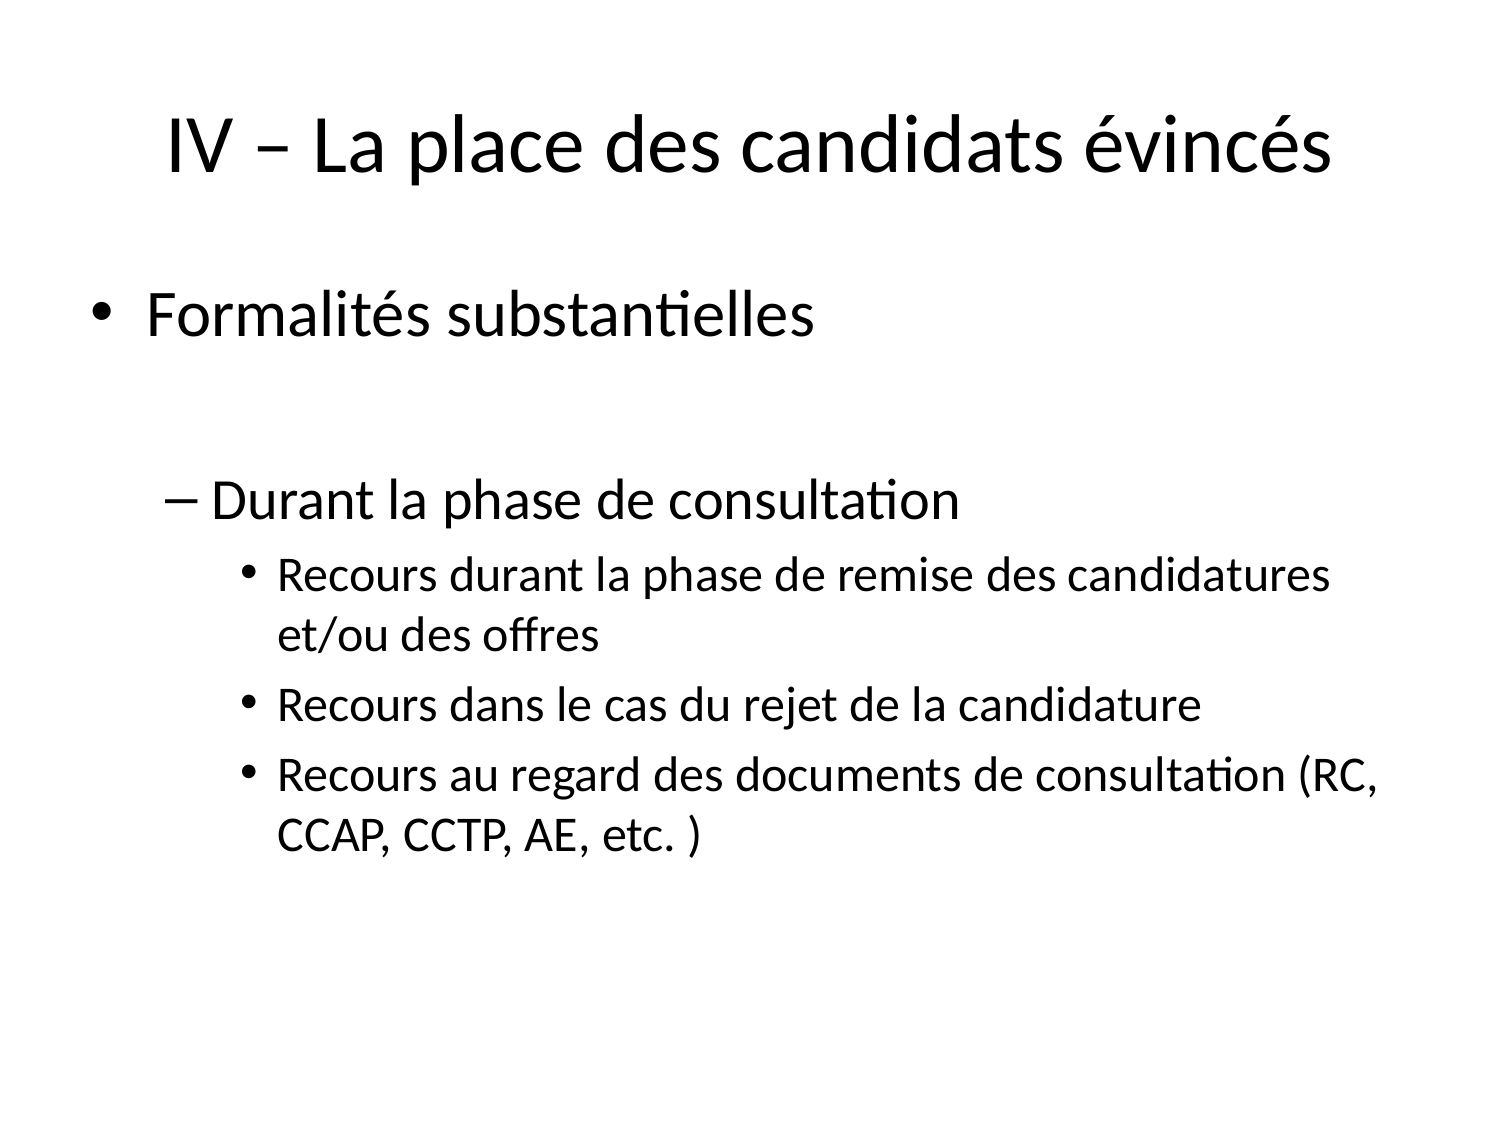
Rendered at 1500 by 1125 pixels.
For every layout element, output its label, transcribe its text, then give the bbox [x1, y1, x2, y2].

list Formalités substantielles Durant la phase de consultation Recours durant la phase de remise des candidatures et/ou des offres Recours dans le cas du rejet de la candidature Recours au regard des documents de consultation (RC, CCAP, CCTP, AE, etc. ) [75, 262, 1425, 1083]
title IV – La place des candidats évincés [75, 45, 1425, 233]
